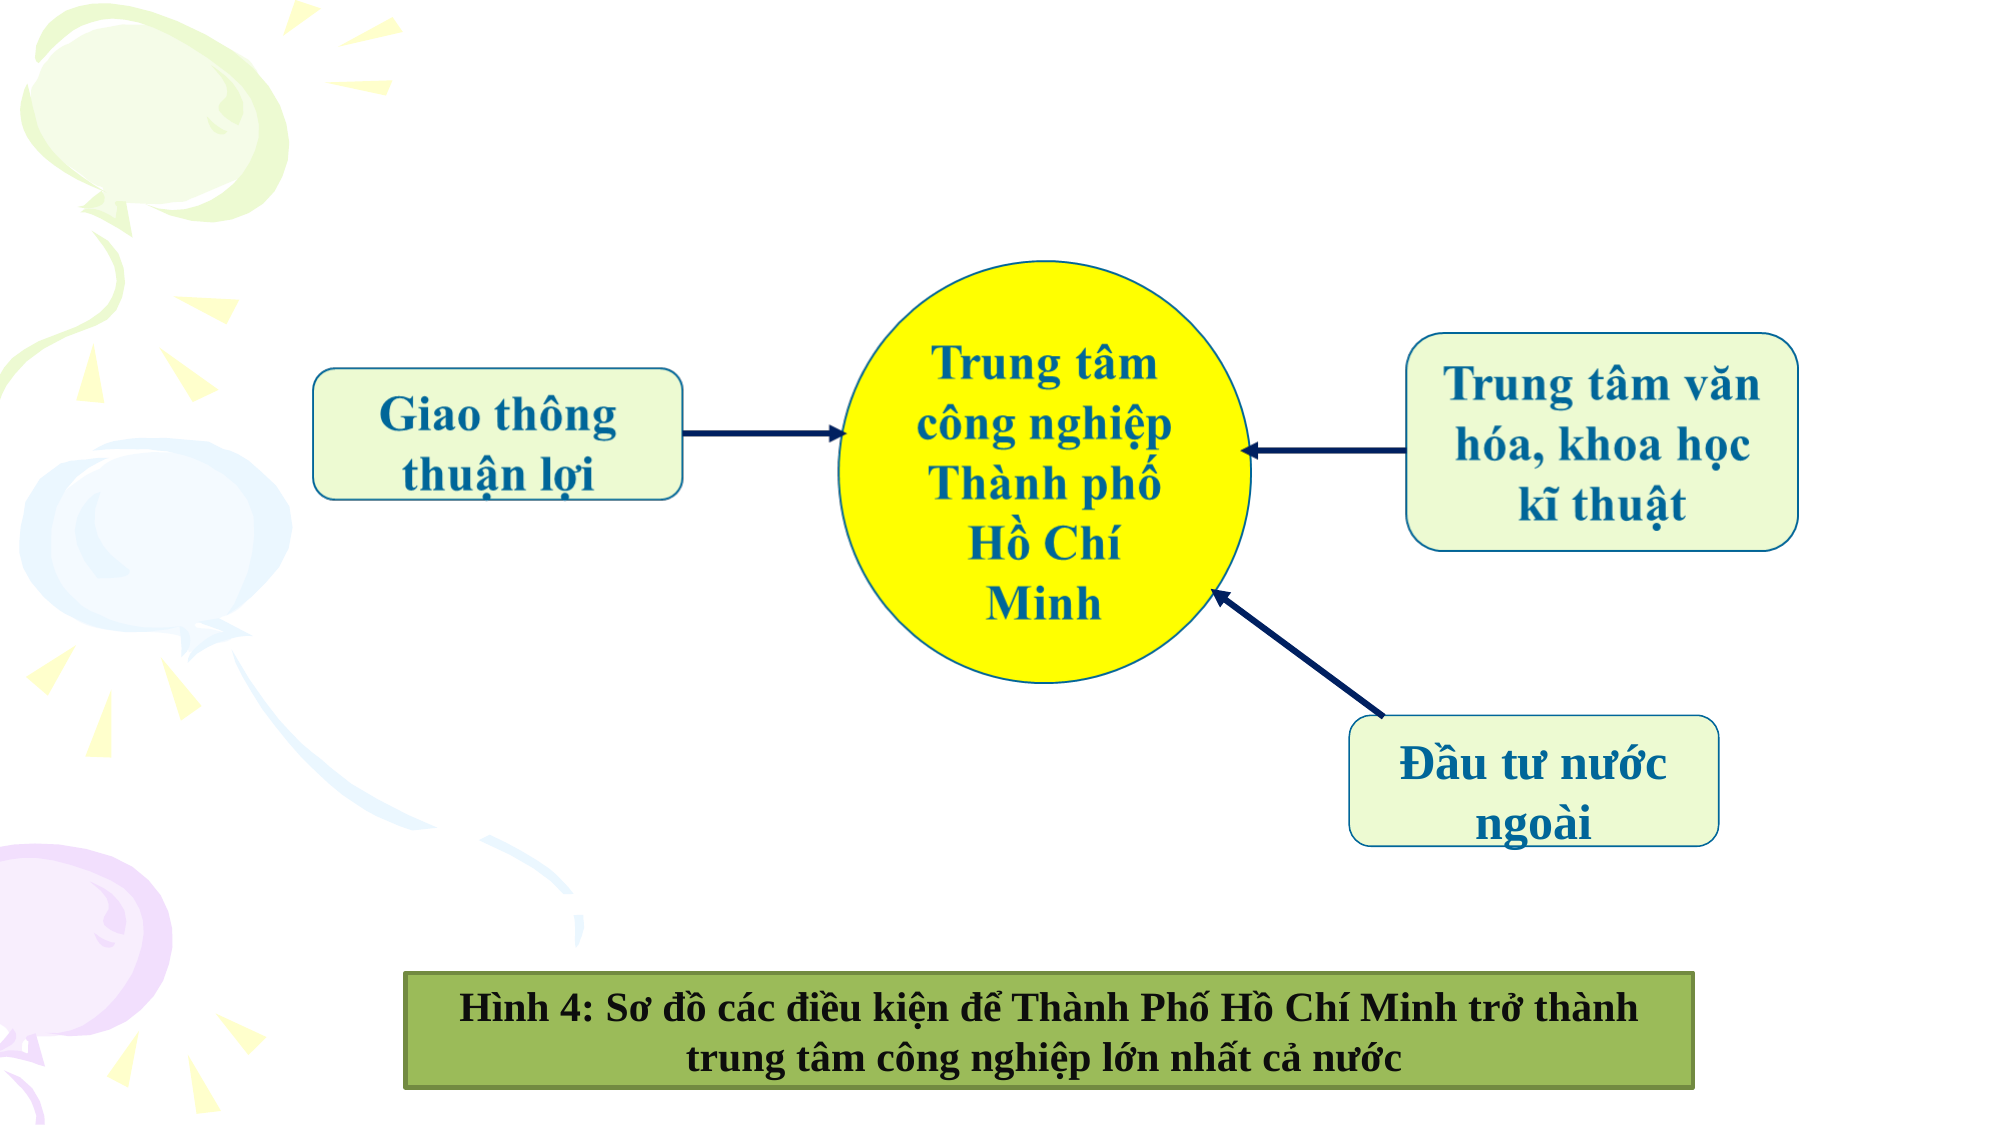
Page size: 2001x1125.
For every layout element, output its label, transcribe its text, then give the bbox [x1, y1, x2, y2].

picture [1771, 332, 1799, 360]
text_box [1210, 588, 1384, 717]
text_box Hình 4: Sơ đồ các điều kiện để Thành Phố Hồ Chí Minh trở thành trung tâm công nghiệp lớn nhất cả nước [405, 972, 1693, 1088]
picture [311, 260, 1799, 685]
text_box Đầu tư nước ngoài [1349, 715, 1719, 847]
